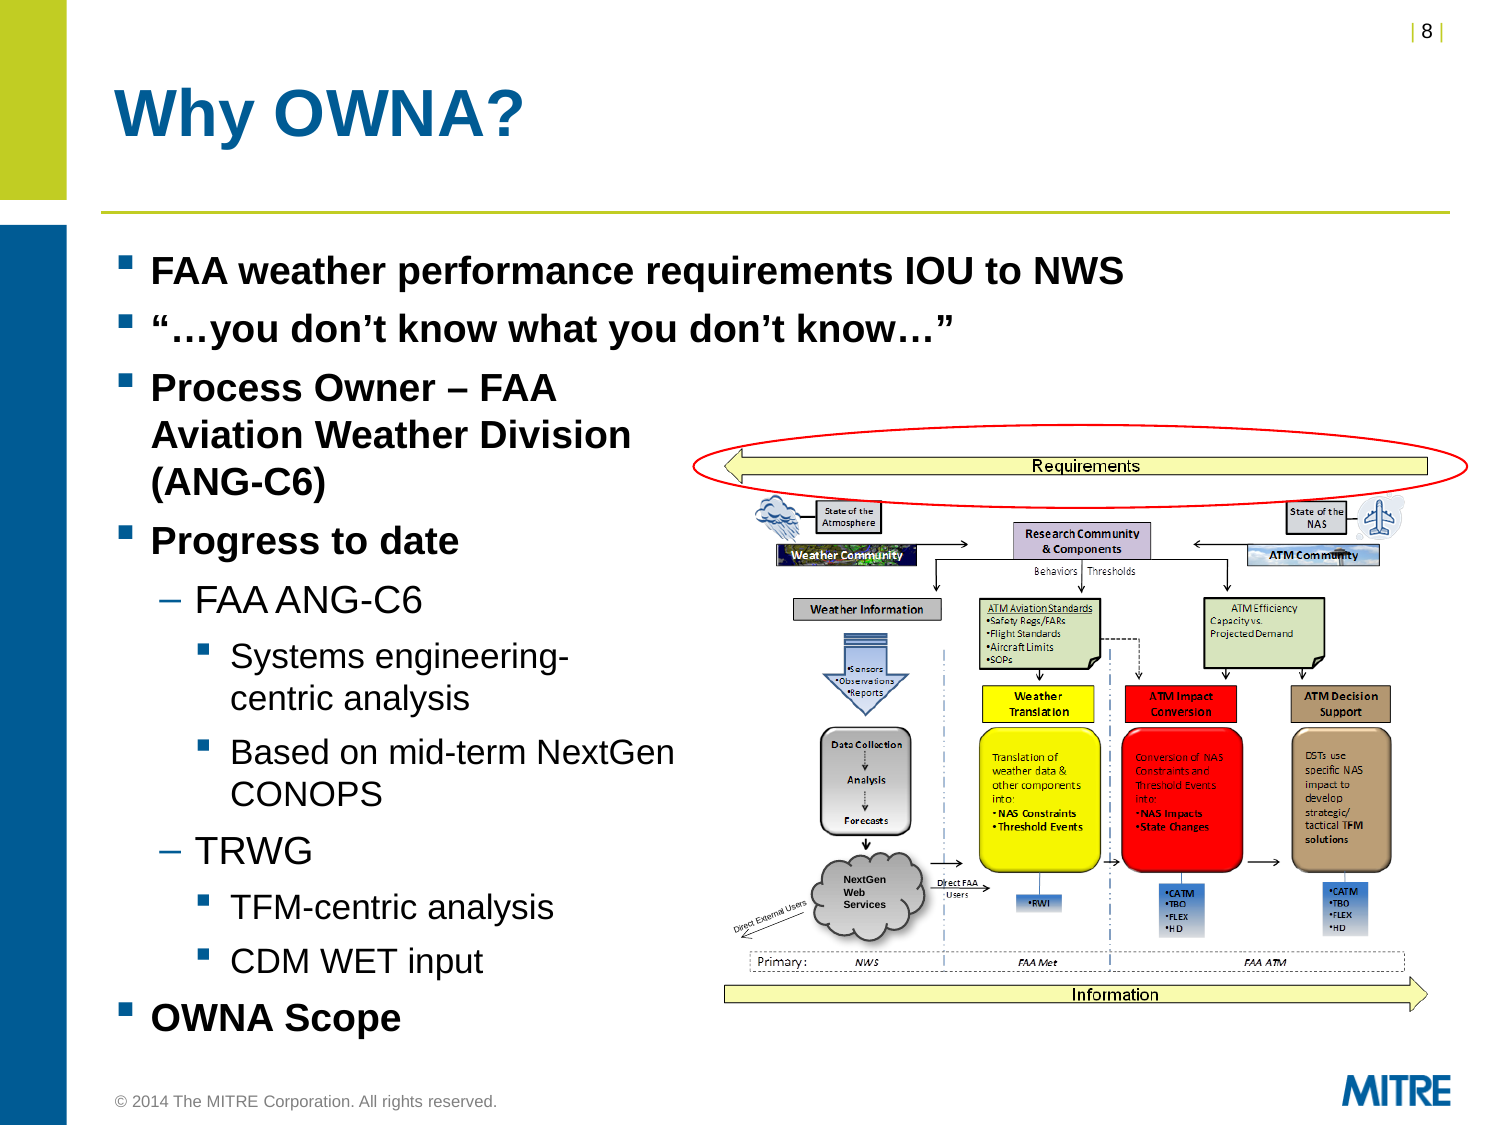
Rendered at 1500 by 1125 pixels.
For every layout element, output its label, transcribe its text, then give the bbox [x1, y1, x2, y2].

picture [1342, 1072, 1453, 1113]
list FAA weather performance requirements IOU to NWS “…you don’t know what you don’t know…” Process Owner – FAA Aviation Weather Division (ANG-C6) Progress to date FAA ANG-C6 Systems engineering- centric analysis Based on mid-term NextGen CONOPS TRWG TFM-centric analysis CDM WET input OWNA Scope [99, 237, 1450, 1052]
title Why OWNA? [99, 45, 1450, 188]
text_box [693, 424, 1468, 1026]
